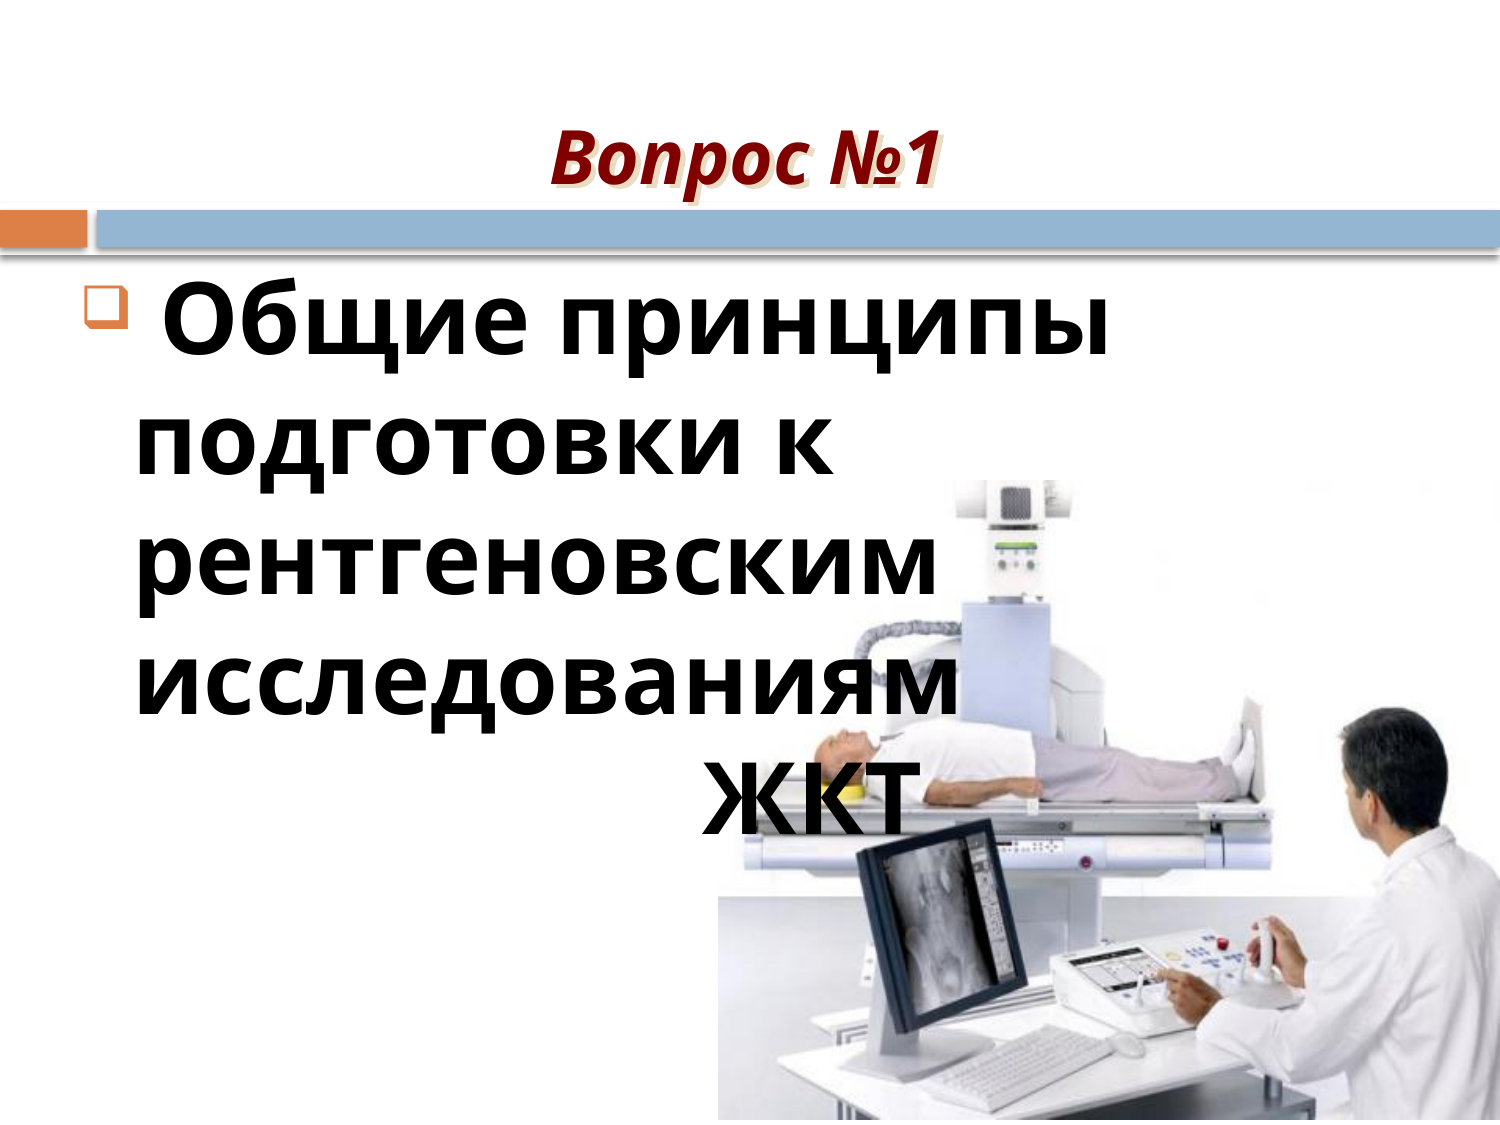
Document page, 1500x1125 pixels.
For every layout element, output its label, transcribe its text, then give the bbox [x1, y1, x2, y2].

text_box Вопрос №1 [372, 101, 1122, 207]
picture [718, 480, 1500, 1120]
list Общие принципы подготовки к рентгеновским исследованиям ЖКТ [64, 207, 1403, 965]
